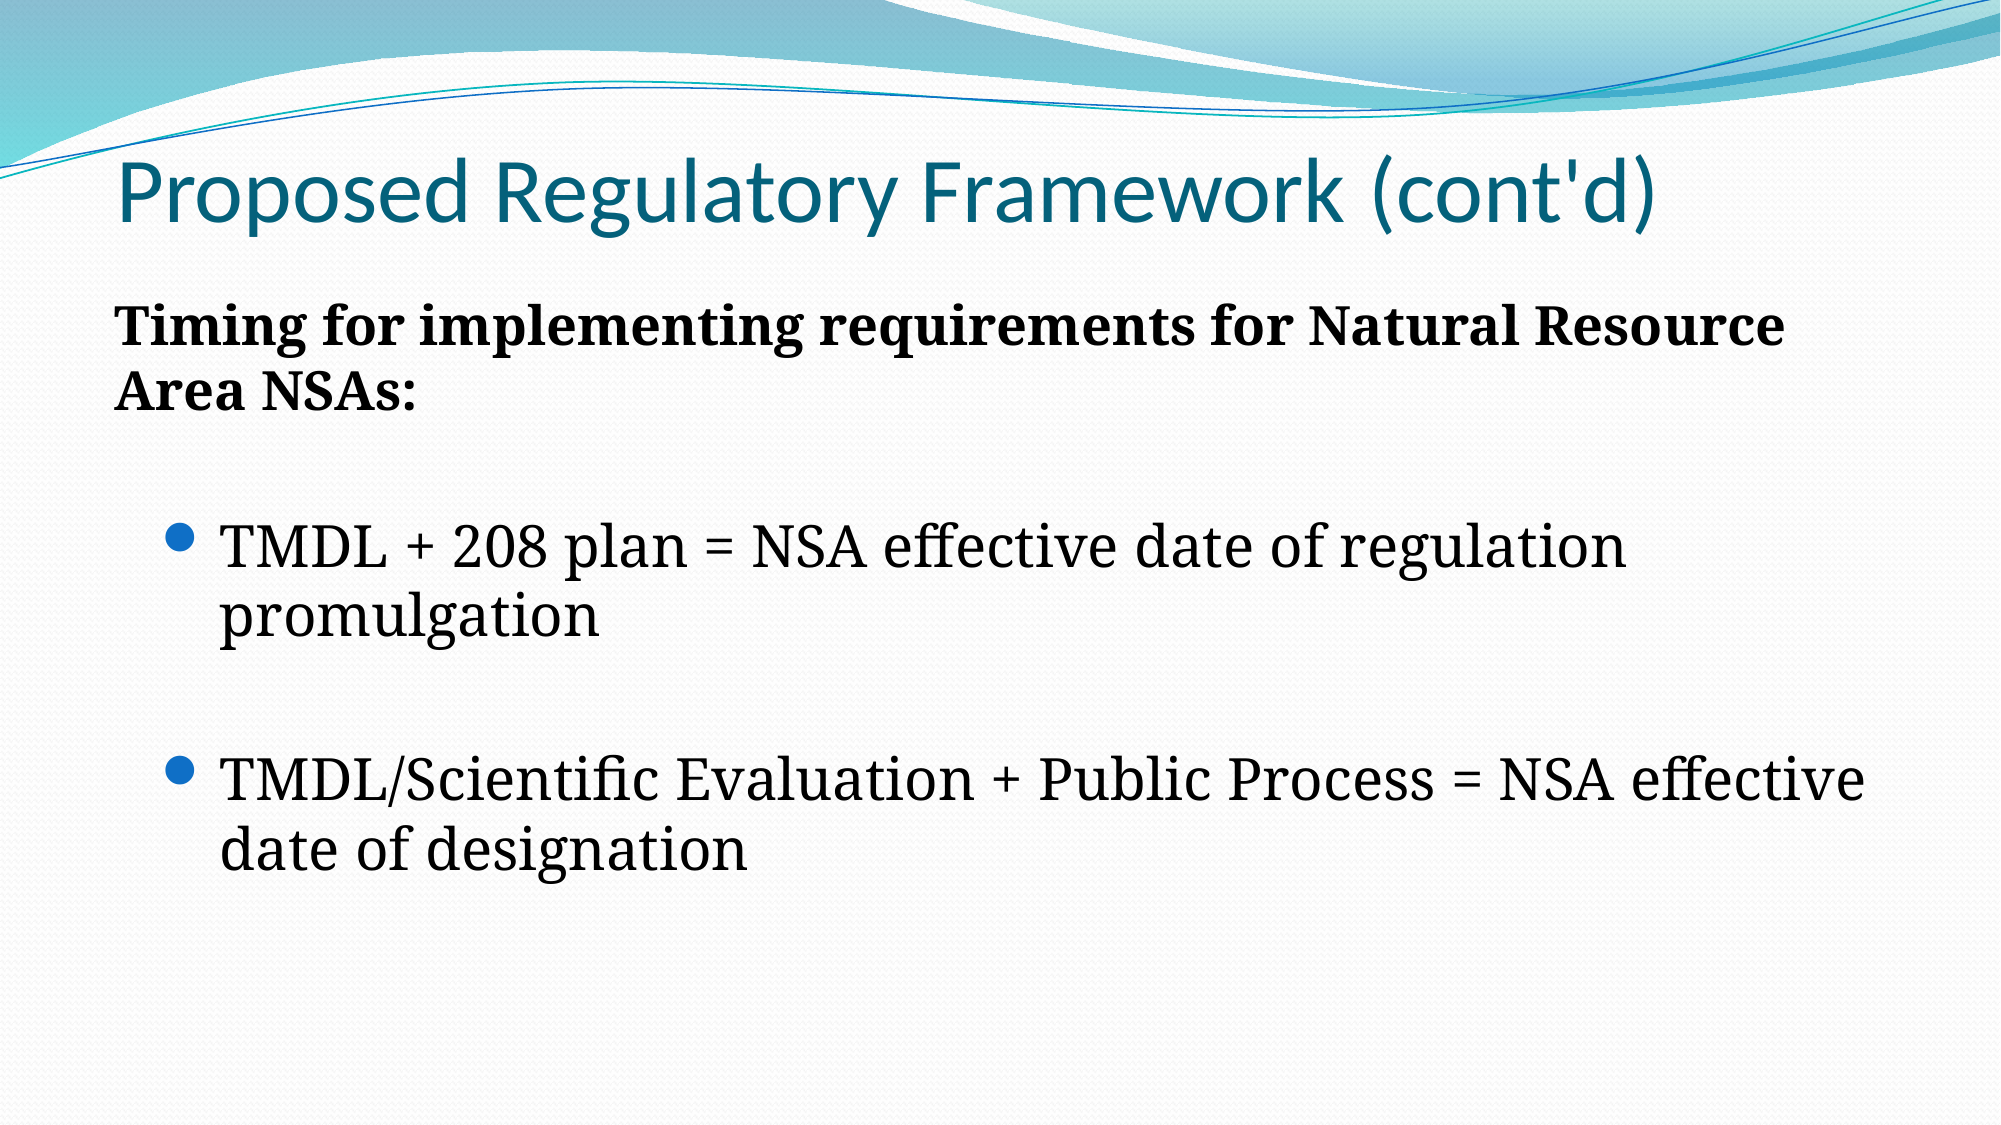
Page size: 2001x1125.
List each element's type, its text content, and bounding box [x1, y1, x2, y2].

title Proposed Regulatory Framework (cont'd) [116, 119, 1732, 241]
list Timing for implementing requirements for Natural Resource Area NSAs: TMDL + 208 plan = NSA effective date of regulation promulgation TMDL/Scientific Evaluation + Public Process = NSA effective date of designation [99, 283, 1900, 1094]
